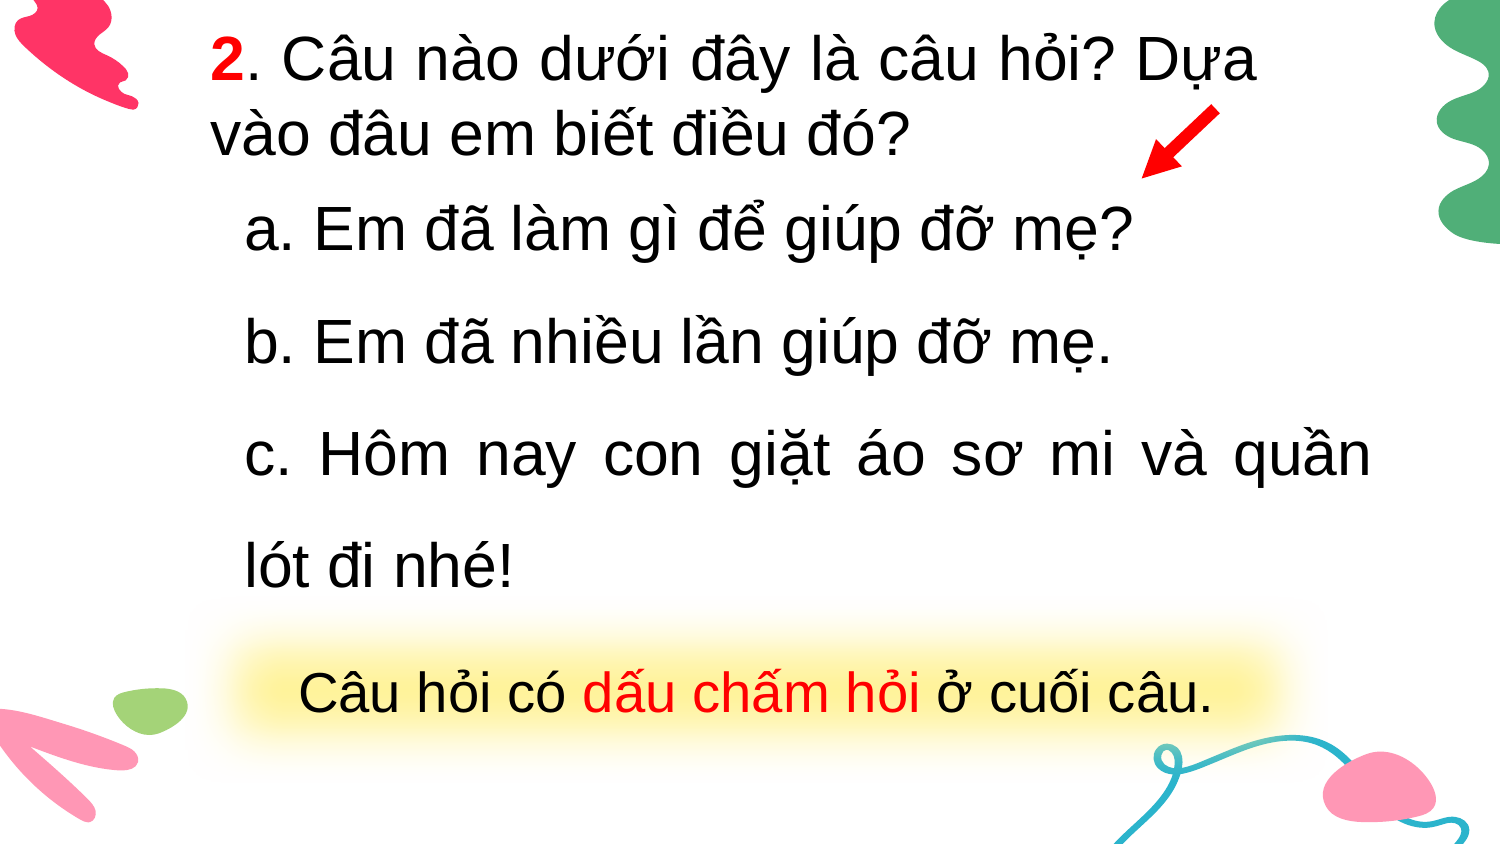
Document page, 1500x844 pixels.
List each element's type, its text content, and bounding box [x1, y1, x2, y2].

text_box Câu hỏi có dấu chấm hỏi ở cuối câu. [278, 684, 1237, 697]
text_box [1141, 108, 1216, 179]
text_box a. Em đã làm gì để giúp đỡ mẹ? b. Em đã nhiều lần giúp đỡ mẹ. c. Hôm nay con giặt áo sơ mi và quần lót đi nhé! [229, 522, 1389, 616]
text_box Sáng nay, ai đưa em đi học? [264, 673, 1250, 707]
text_box 2. Câu nào dưới đây là câu hỏi? Dựa vào đâu em biết điều đó? [195, 34, 1275, 183]
